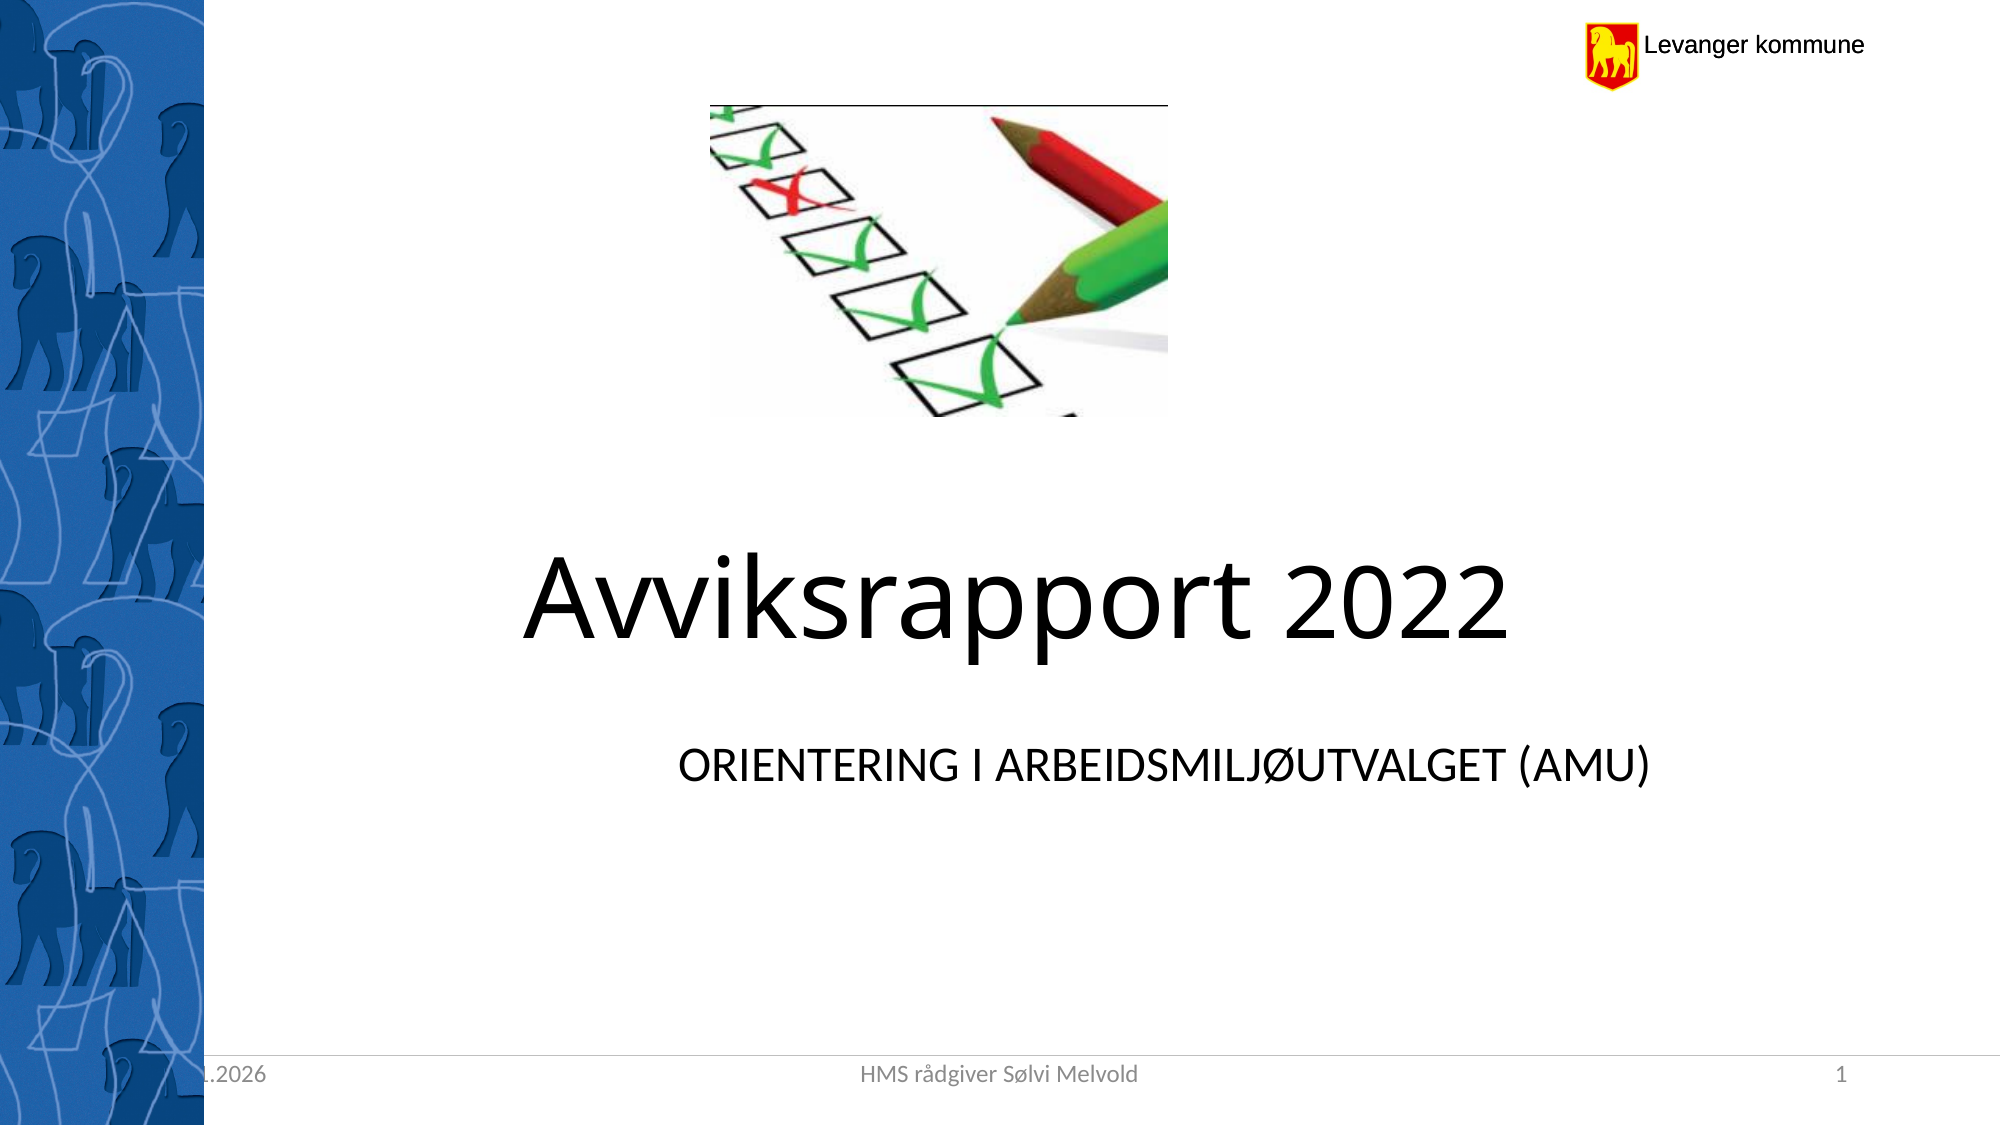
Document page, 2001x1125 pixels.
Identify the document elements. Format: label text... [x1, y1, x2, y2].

title Avviksrapport 2022 [286, 299, 1749, 671]
subtitle ORIENTERING I ARBEIDSMILJØUTVALGET (AMU) [203, 730, 1944, 822]
picture [1583, 20, 1641, 93]
footer HMS rådgiver Sølvi Melvold [662, 1042, 1338, 1103]
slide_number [137, 1042, 588, 1103]
slide_number 1 [1412, 1042, 1863, 1103]
picture [0, 0, 204, 1125]
picture [709, 105, 1168, 417]
